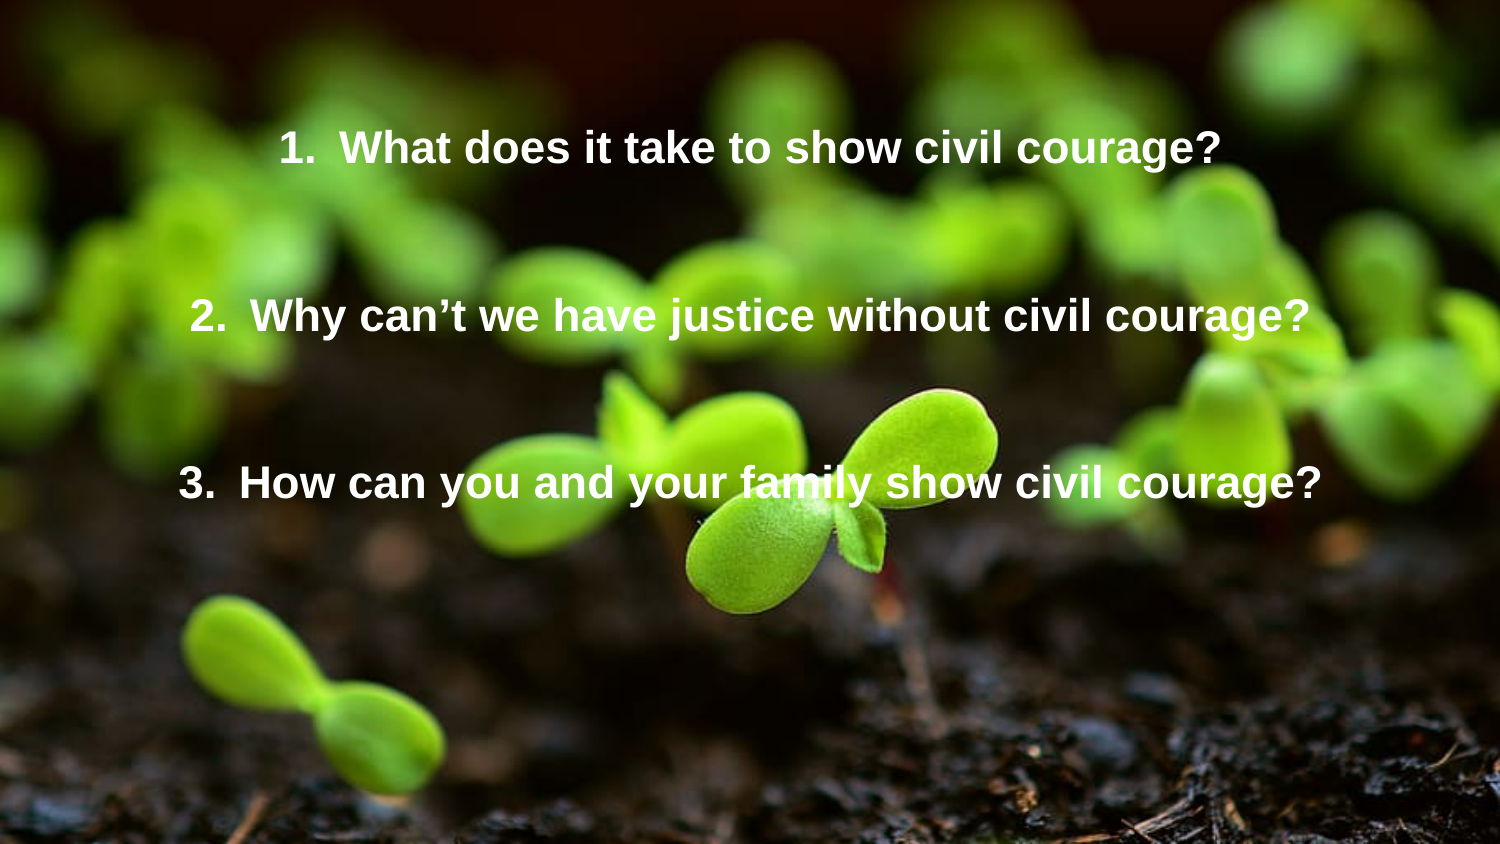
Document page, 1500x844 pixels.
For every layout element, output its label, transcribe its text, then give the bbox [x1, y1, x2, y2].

picture [0, 0, 1500, 844]
list What does it take to show civil courage? Why can’t we have justice without civil courage? How can you and your family show civil courage? [51, 99, 1449, 750]
